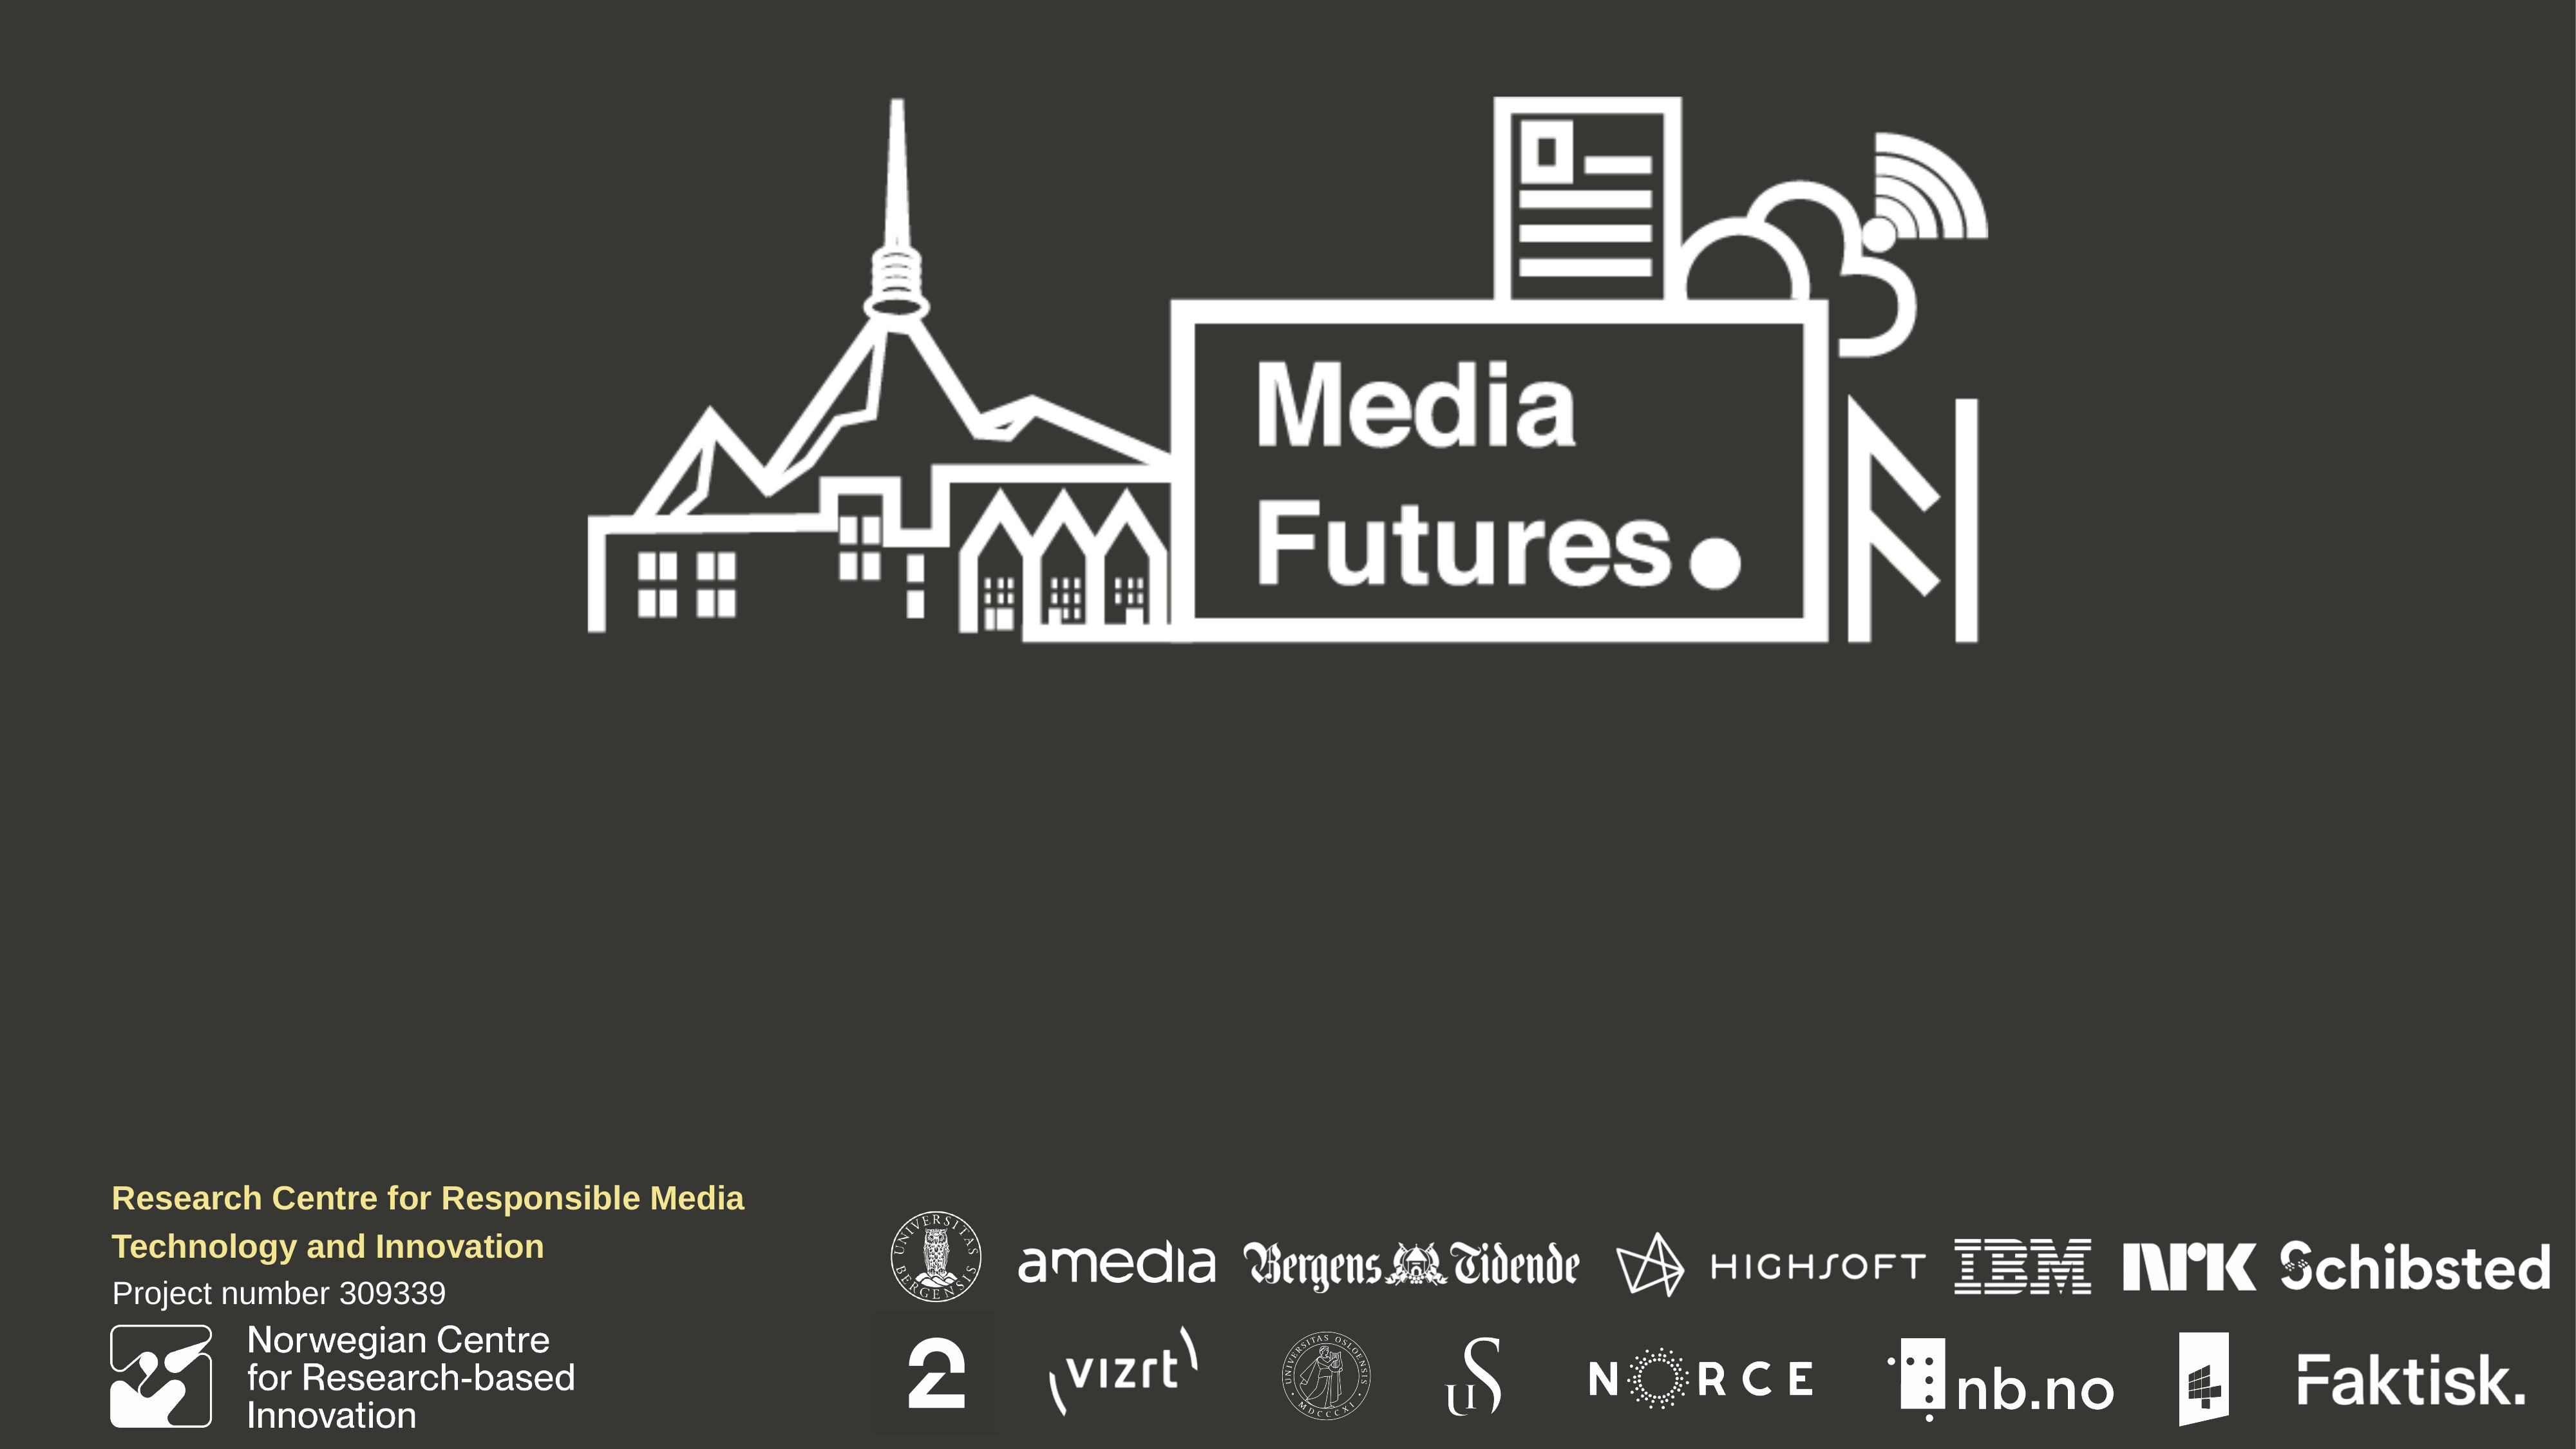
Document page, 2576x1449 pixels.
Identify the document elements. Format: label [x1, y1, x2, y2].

picture [1269, 1312, 1386, 1436]
picture [2105, 1226, 2260, 1310]
picture [875, 1209, 999, 1435]
picture [587, 97, 1989, 646]
picture [1018, 1228, 1224, 1295]
picture [1598, 1222, 1927, 1302]
picture [1553, 1332, 1839, 1426]
picture [1443, 1336, 1502, 1417]
picture [2266, 1230, 2565, 1307]
picture [2242, 1345, 2570, 1413]
picture [110, 1325, 574, 1428]
picture [1230, 1223, 1593, 1293]
picture [2179, 1332, 2229, 1427]
picture [1946, 1228, 2101, 1308]
picture [1032, 1322, 1199, 1417]
picture [1888, 1338, 2114, 1422]
